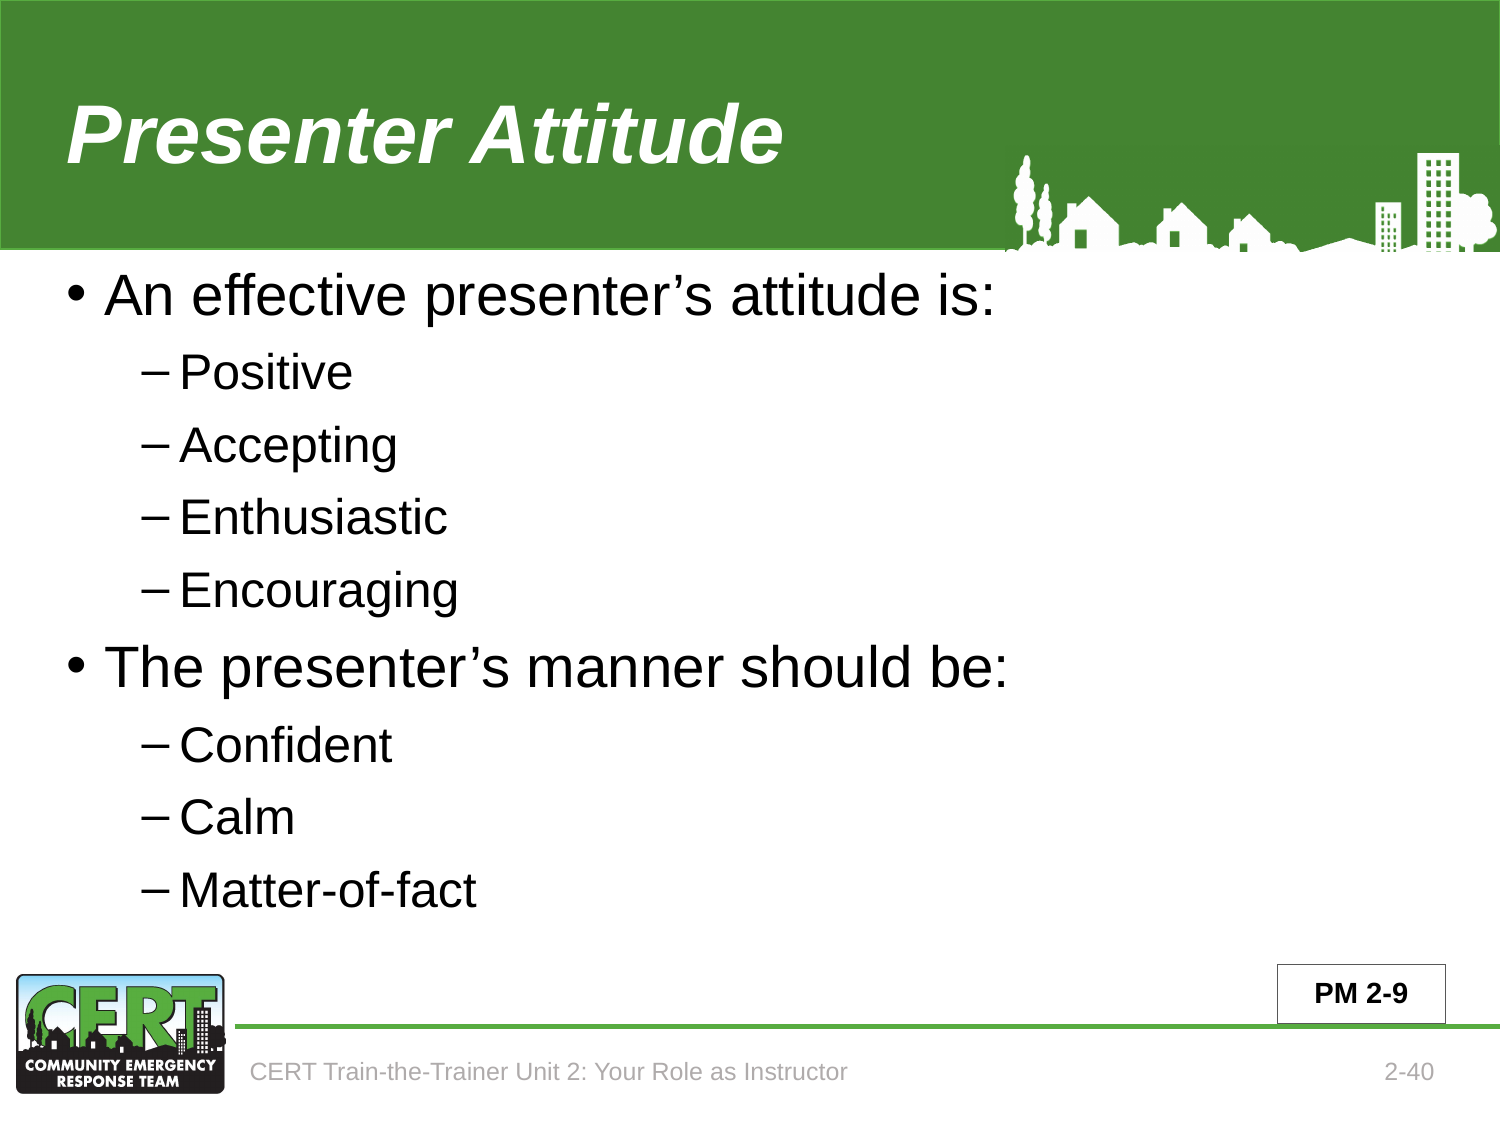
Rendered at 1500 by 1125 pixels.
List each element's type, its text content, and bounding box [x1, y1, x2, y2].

picture [1005, 145, 1500, 252]
list PM 2-9 [1277, 964, 1446, 1024]
list 2-40 [1153, 1047, 1450, 1098]
list An effective presenter’s attitude is: Positive Accepting Enthusiastic Encouraging The presenter’s manner should be: Confident Calm Matter-of-fact [51, 249, 1449, 1034]
title Presenter Attitude [51, 52, 1005, 220]
picture [15, 973, 226, 1094]
list CERT Train-the-Trainer Unit 2: Your Role as Instructor [234, 1047, 963, 1098]
